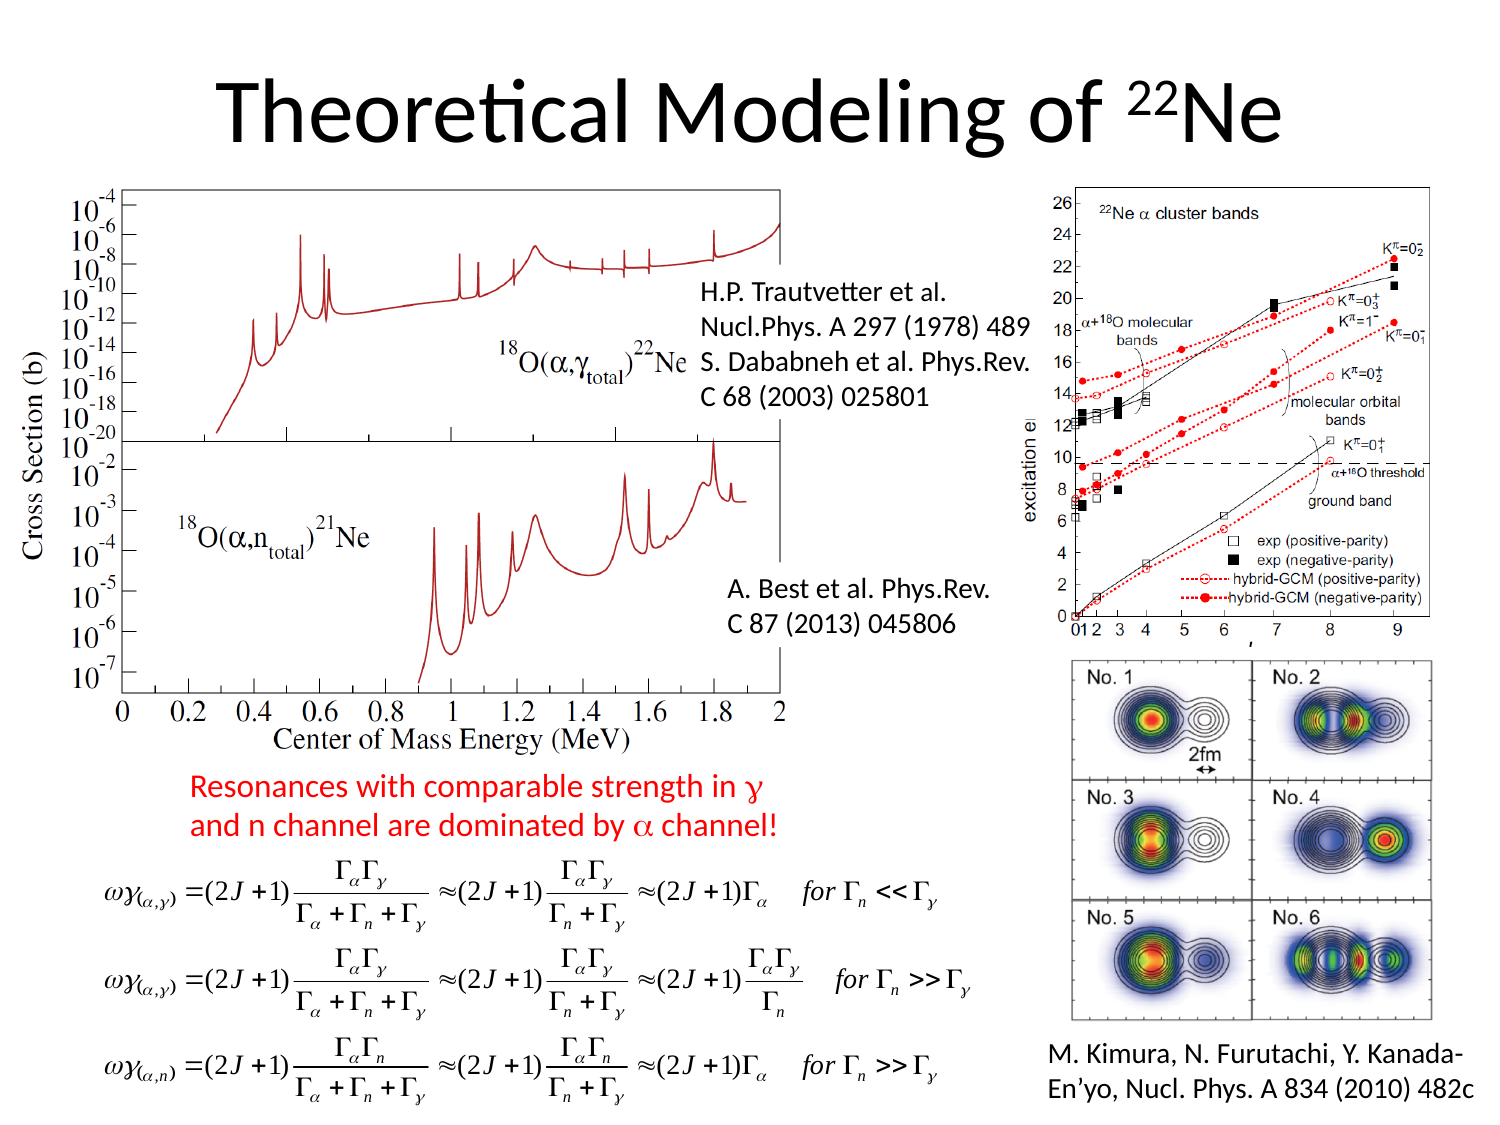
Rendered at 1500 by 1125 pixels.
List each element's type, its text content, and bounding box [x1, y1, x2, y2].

text_box A. Best et al. Phys.Rev. C 87 (2013) 045806 [788, 562, 994, 648]
text_box Resonances with comparable strength in  and n channel are dominated by  channel! [174, 756, 800, 851]
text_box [99, 852, 979, 1113]
picture [21, 187, 785, 756]
title Theoretical Modeling of 22Ne [75, 12, 1425, 200]
text_box M. Kimura, N. Furutachi, Y. Kanada-En’yo, Nucl. Phys. A 834 (2010) 482c [1032, 1026, 1500, 1112]
text_box H.P. Trautvetter et al. Nucl.Phys. A 297 (1978) 489 S. Dababneh et al. Phys.Rev. C 68 (2003) 025801 [788, 264, 994, 420]
picture [999, 174, 1463, 1056]
